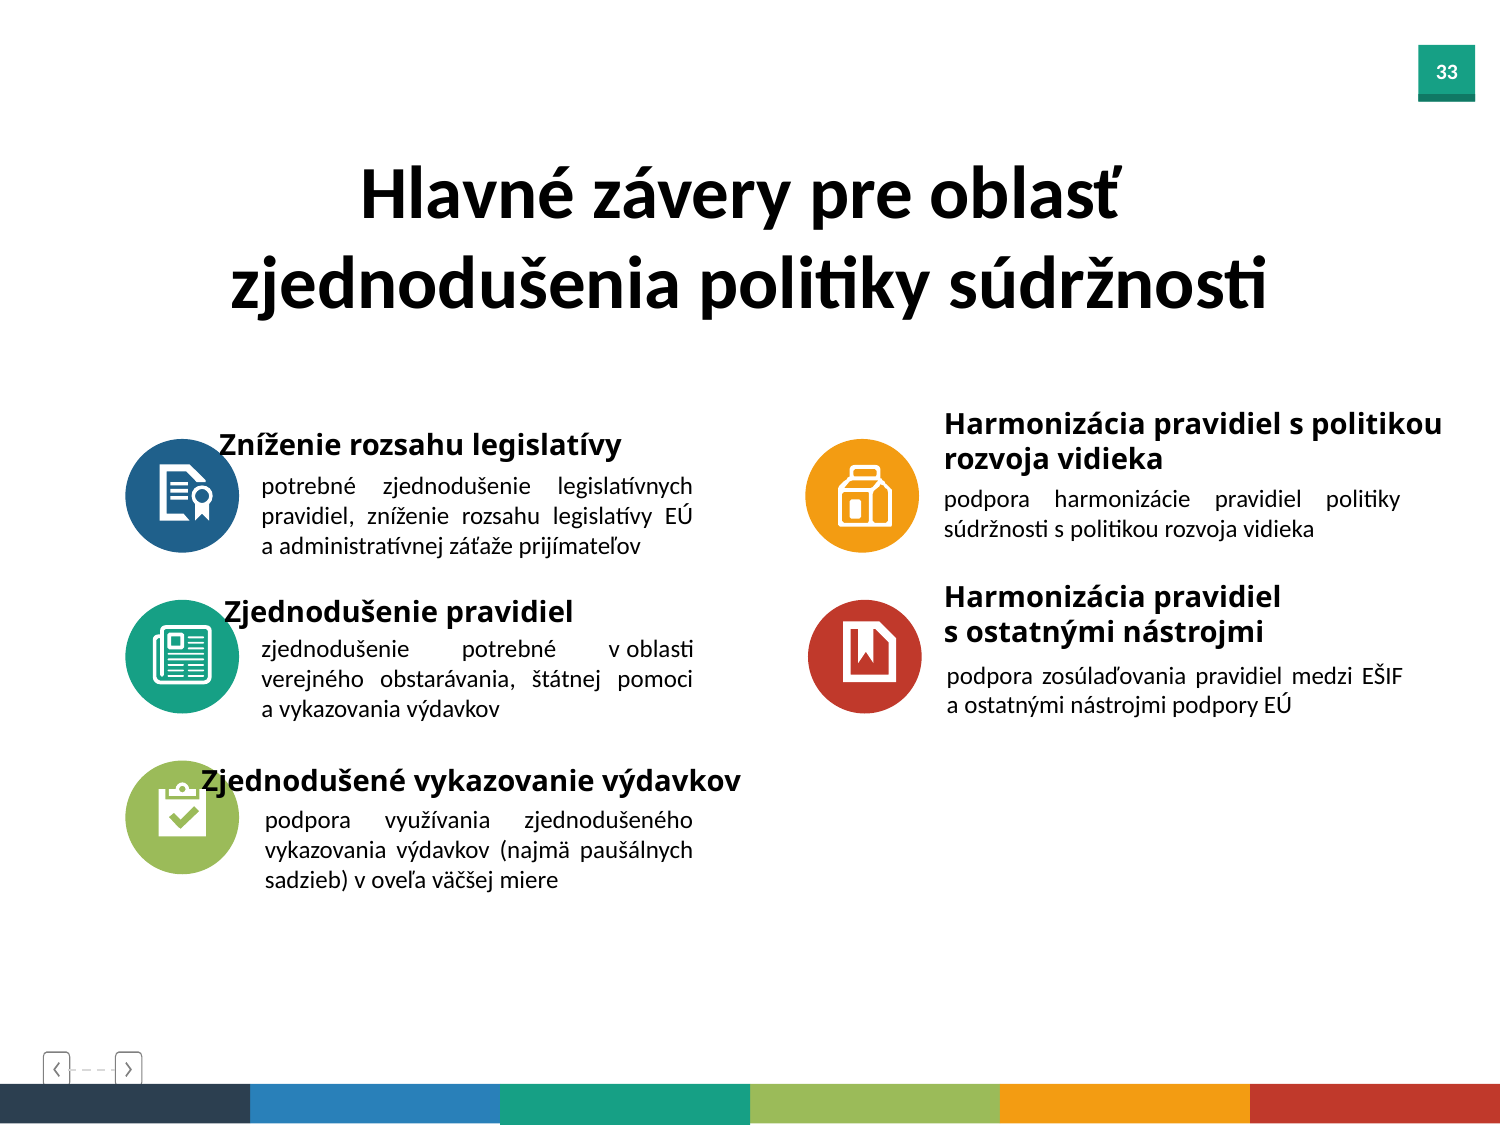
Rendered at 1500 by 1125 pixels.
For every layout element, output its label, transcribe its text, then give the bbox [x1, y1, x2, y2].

text_box [999, 1083, 1249, 1124]
text_box [124, 598, 241, 715]
text_box Zníženie rozsahu legislatívy [204, 418, 638, 469]
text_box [838, 464, 893, 527]
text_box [152, 625, 212, 685]
text_box [843, 621, 897, 683]
text_box Zjednodušené vykazovanie výdavkov [186, 754, 757, 805]
text_box [0, 1083, 251, 1124]
text_box Harmonizácia pravidiel s ostatnými nástrojmi [929, 570, 1441, 656]
text_box [124, 759, 241, 876]
text_box podpora zosúlaďovania pravidiel medzi EŠIF a ostatnými nástrojmi podpory EÚ [931, 651, 1419, 727]
text_box [806, 598, 923, 715]
text_box Harmonizácia pravidiel s politikou rozvoja vidieka [929, 397, 1500, 483]
text_box [499, 1083, 751, 1125]
text_box [1249, 1083, 1500, 1124]
text_box Hlavné závery pre oblasť zjednodušenia politiky súdržnosti [215, 136, 1285, 332]
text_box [158, 782, 206, 837]
text_box [751, 1083, 999, 1124]
text_box podpora využívania zjednodušeného vykazovania výdavkov (najmä paušálnych sadzieb) v oveľa väčšej miere [250, 795, 709, 901]
text_box [804, 437, 921, 554]
text_box potrebné zjednodušenie legislatívnych pravidiel, zníženie rozsahu legislatívy EÚ a administratívnej záťaže prijímateľov [246, 462, 709, 567]
text_box zjednodušenie potrebné v oblasti verejného obstarávania, štátnej pomoci a vykazovania výdavkov [246, 625, 709, 730]
text_box podpora harmonizácie pravidiel politiky súdržnosti s politikou rozvoja vidieka [929, 475, 1417, 550]
text_box [251, 1083, 499, 1124]
text_box Zjednodušenie pravidiel [209, 585, 590, 636]
text_box [124, 437, 241, 554]
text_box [159, 464, 213, 521]
